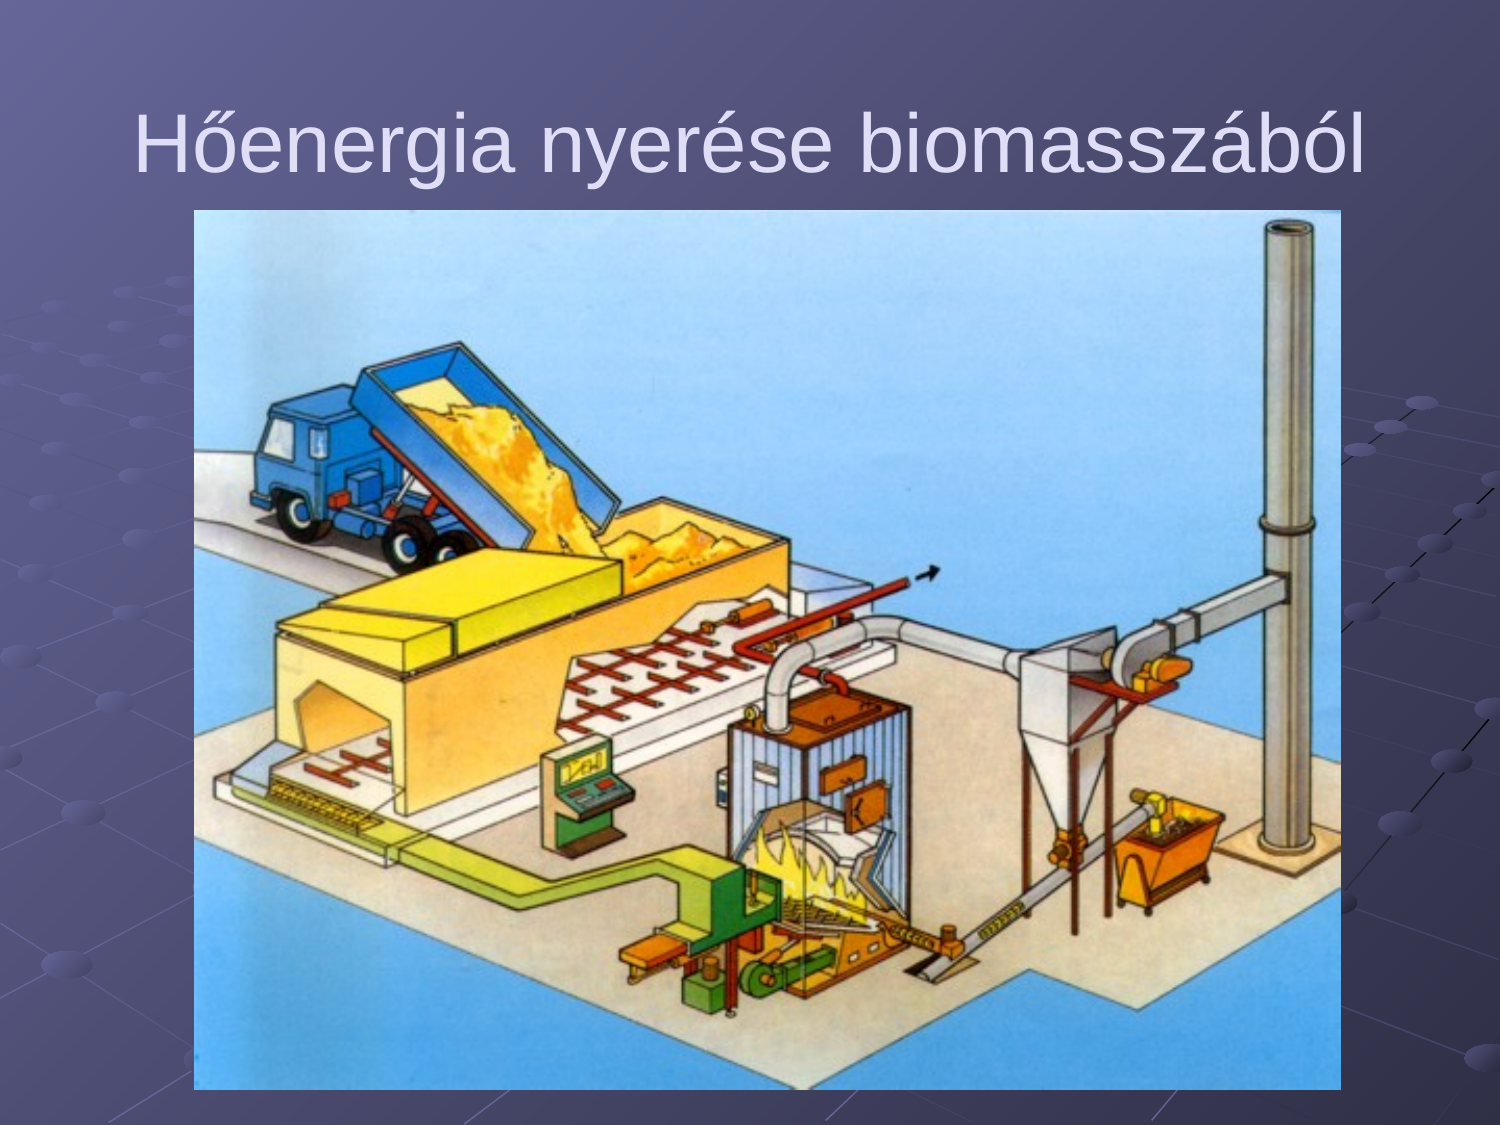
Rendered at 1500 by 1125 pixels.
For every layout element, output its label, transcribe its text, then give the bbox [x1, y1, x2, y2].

title Hőenergia nyerése biomasszából [74, 44, 1426, 233]
picture [194, 209, 1341, 1091]
